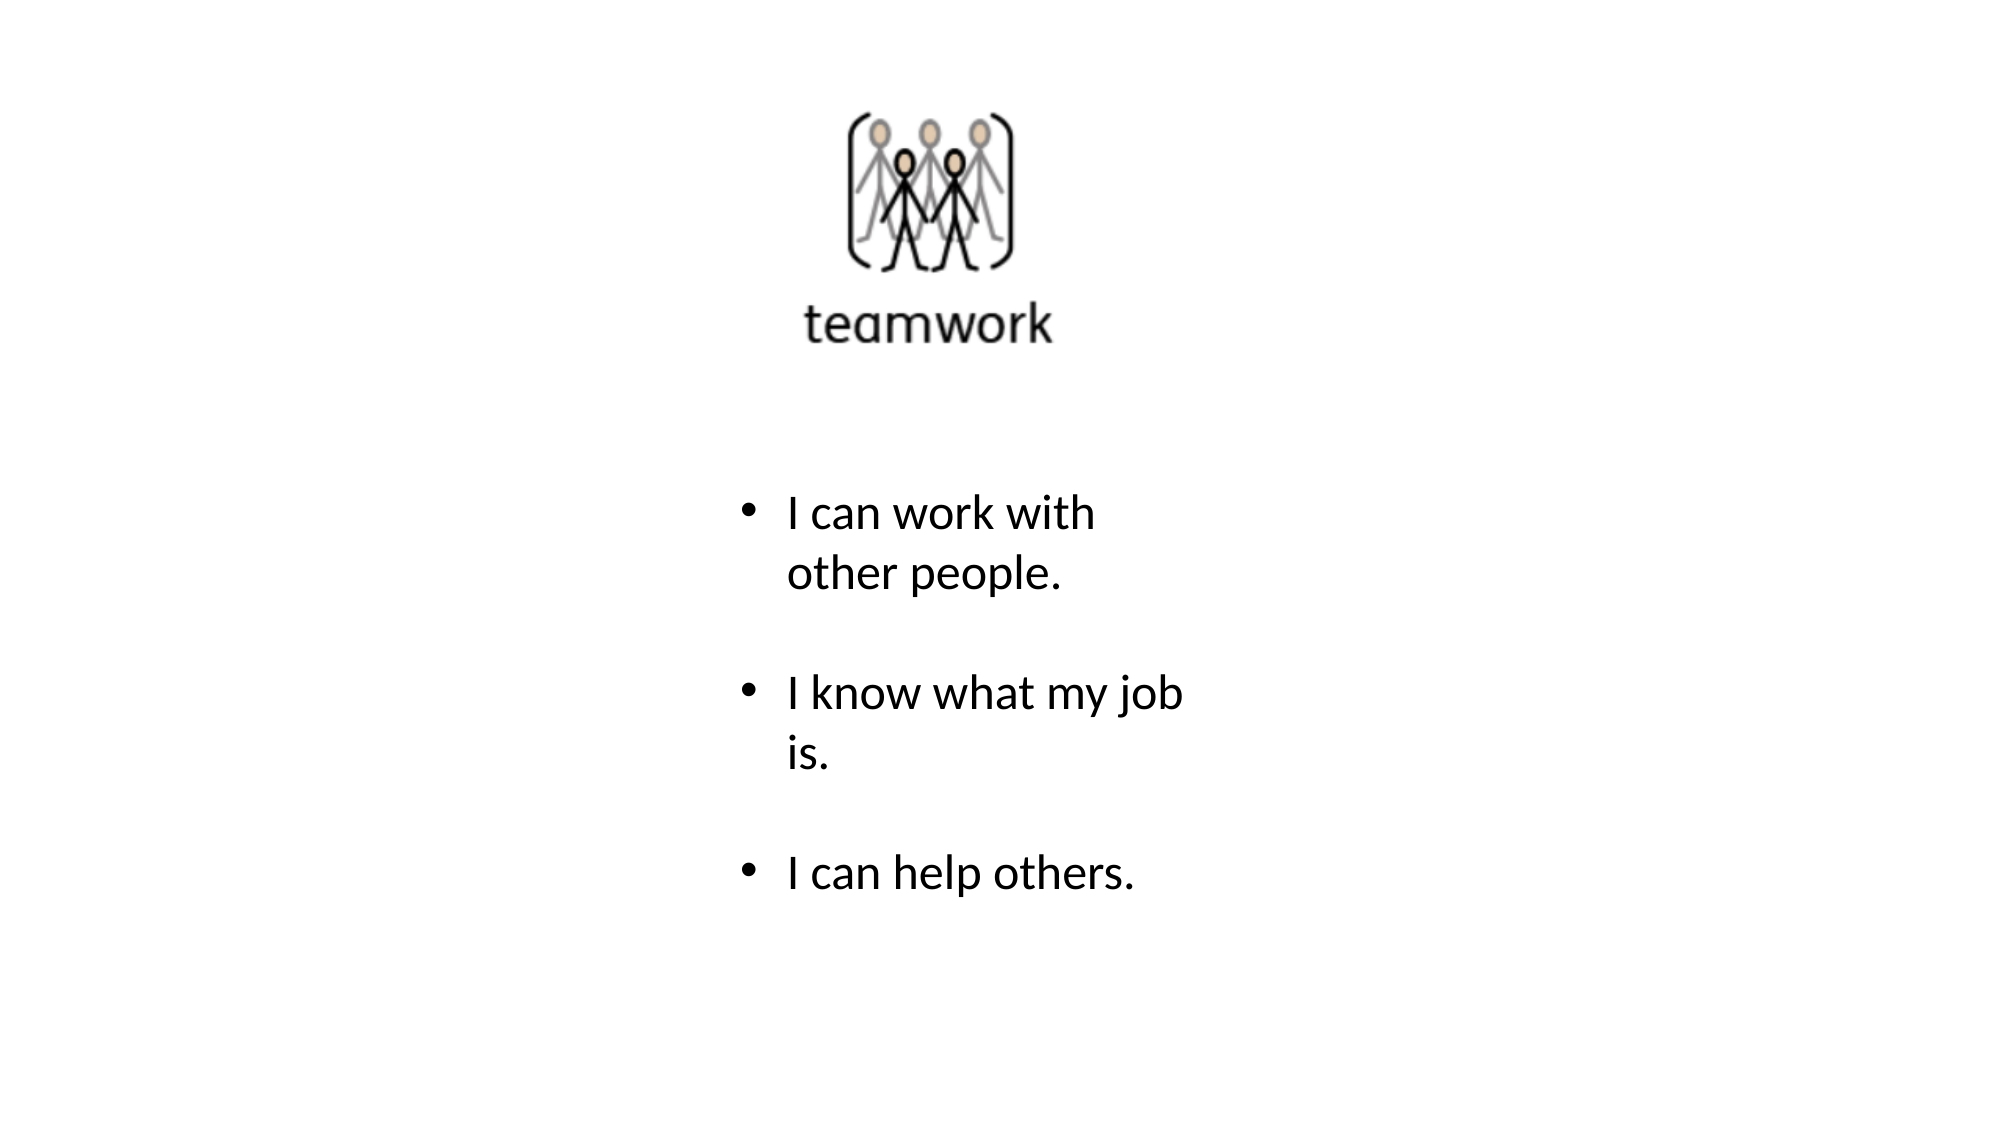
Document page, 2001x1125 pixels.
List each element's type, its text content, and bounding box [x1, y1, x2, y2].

picture [792, 81, 1074, 370]
text_box I can work with other people. I know what my job is. I can help others. [724, 471, 1223, 967]
